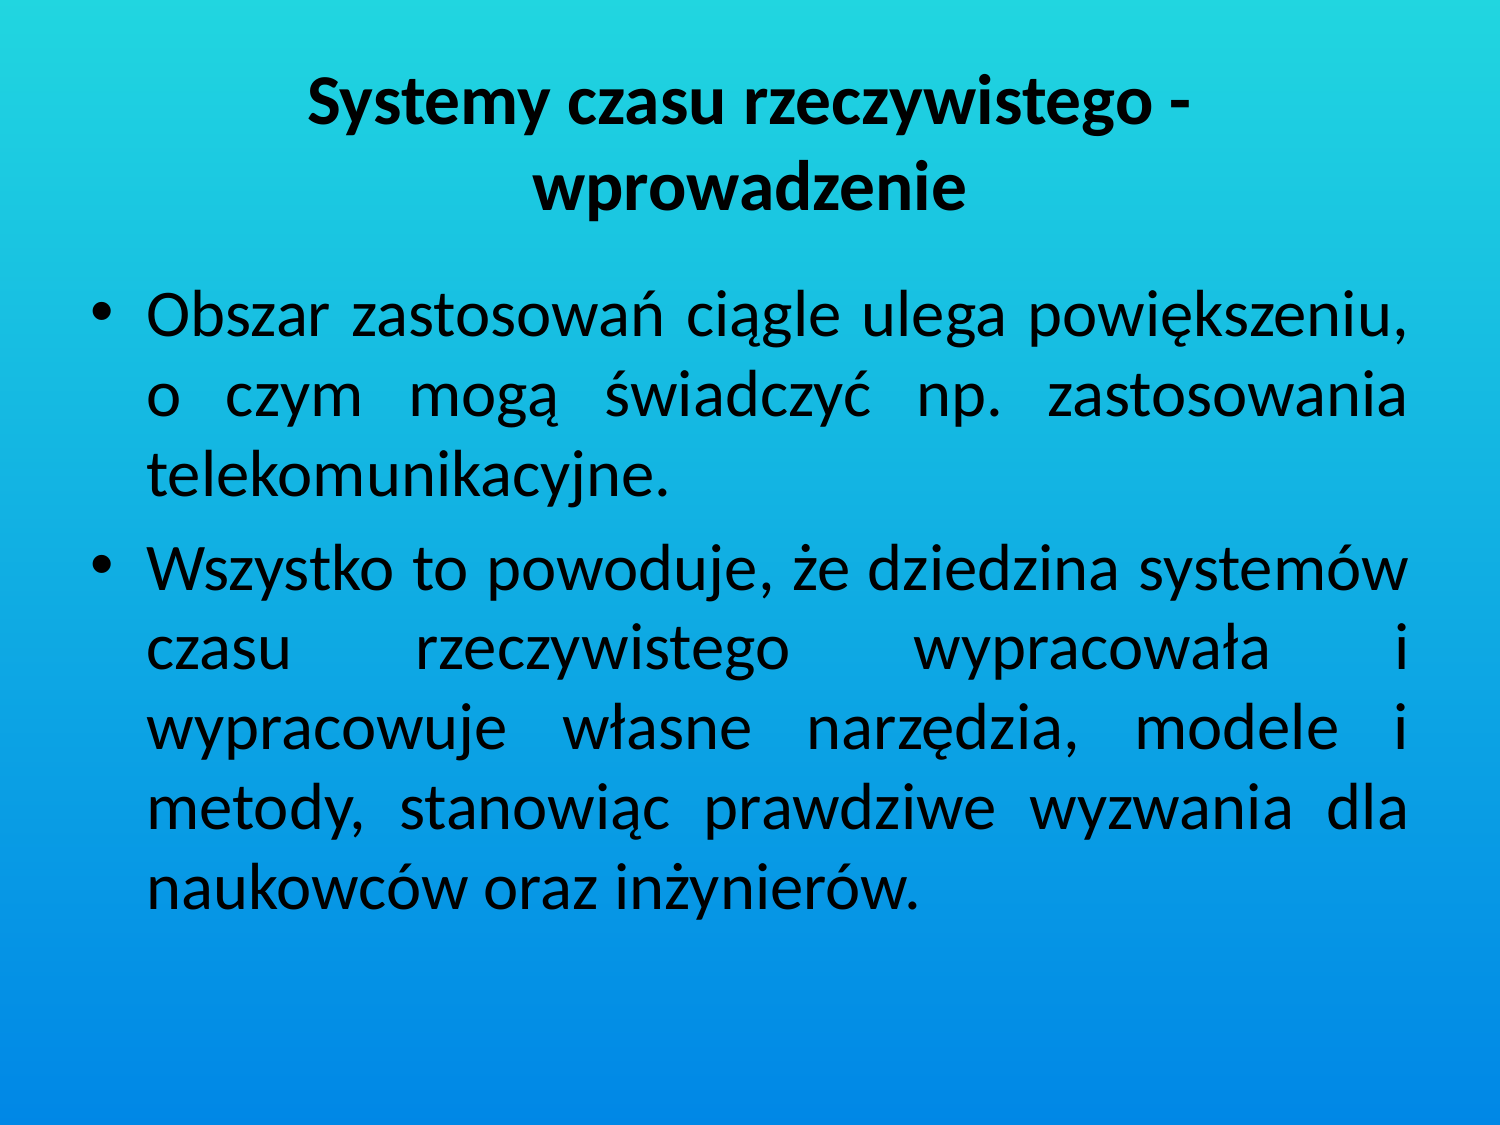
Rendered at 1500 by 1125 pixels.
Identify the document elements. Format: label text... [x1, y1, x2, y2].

list Obszar zastosowań ciągle ulega powiększeniu, o czym mogą świadczyć np. zastosowania telekomunikacyjne. Wszystko to powoduje, że dziedzina systemów czasu rzeczywistego wypracowała i wypracowuje własne narzędzia, modele i metody, stanowiąc prawdziwe wyzwania dla naukowców oraz inżynierów. [75, 262, 1425, 1005]
title Systemy czasu rzeczywistego - wprowadzenie [75, 45, 1425, 233]
